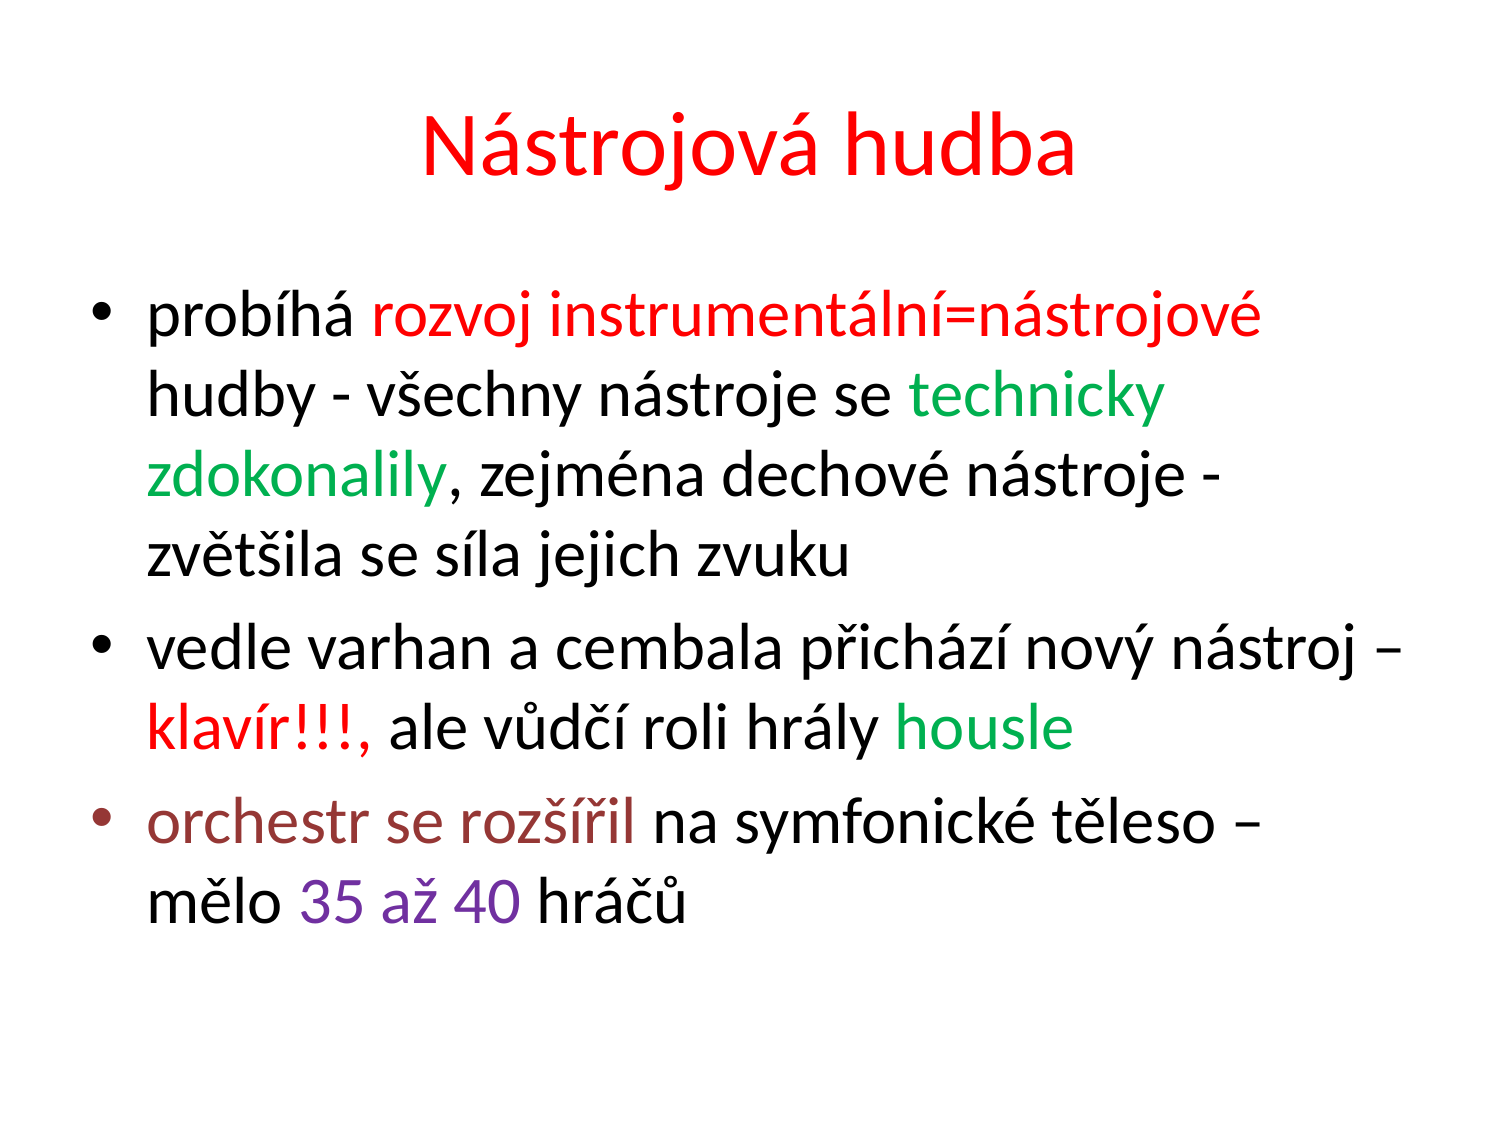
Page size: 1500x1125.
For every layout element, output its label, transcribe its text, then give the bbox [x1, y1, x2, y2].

list probíhá rozvoj instrumentální=nástrojové hudby - všechny nástroje se technicky zdokonalily, zejména dechové nástroje - zvětšila se síla jejich zvuku vedle varhan a cembala přichází nový nástroj – klavír!!!, ale vůdčí roli hrály housle orchestr se rozšířil na symfonické těleso – mělo 35 až 40 hráčů [75, 262, 1425, 1005]
title Nástrojová hudba [75, 45, 1425, 233]
